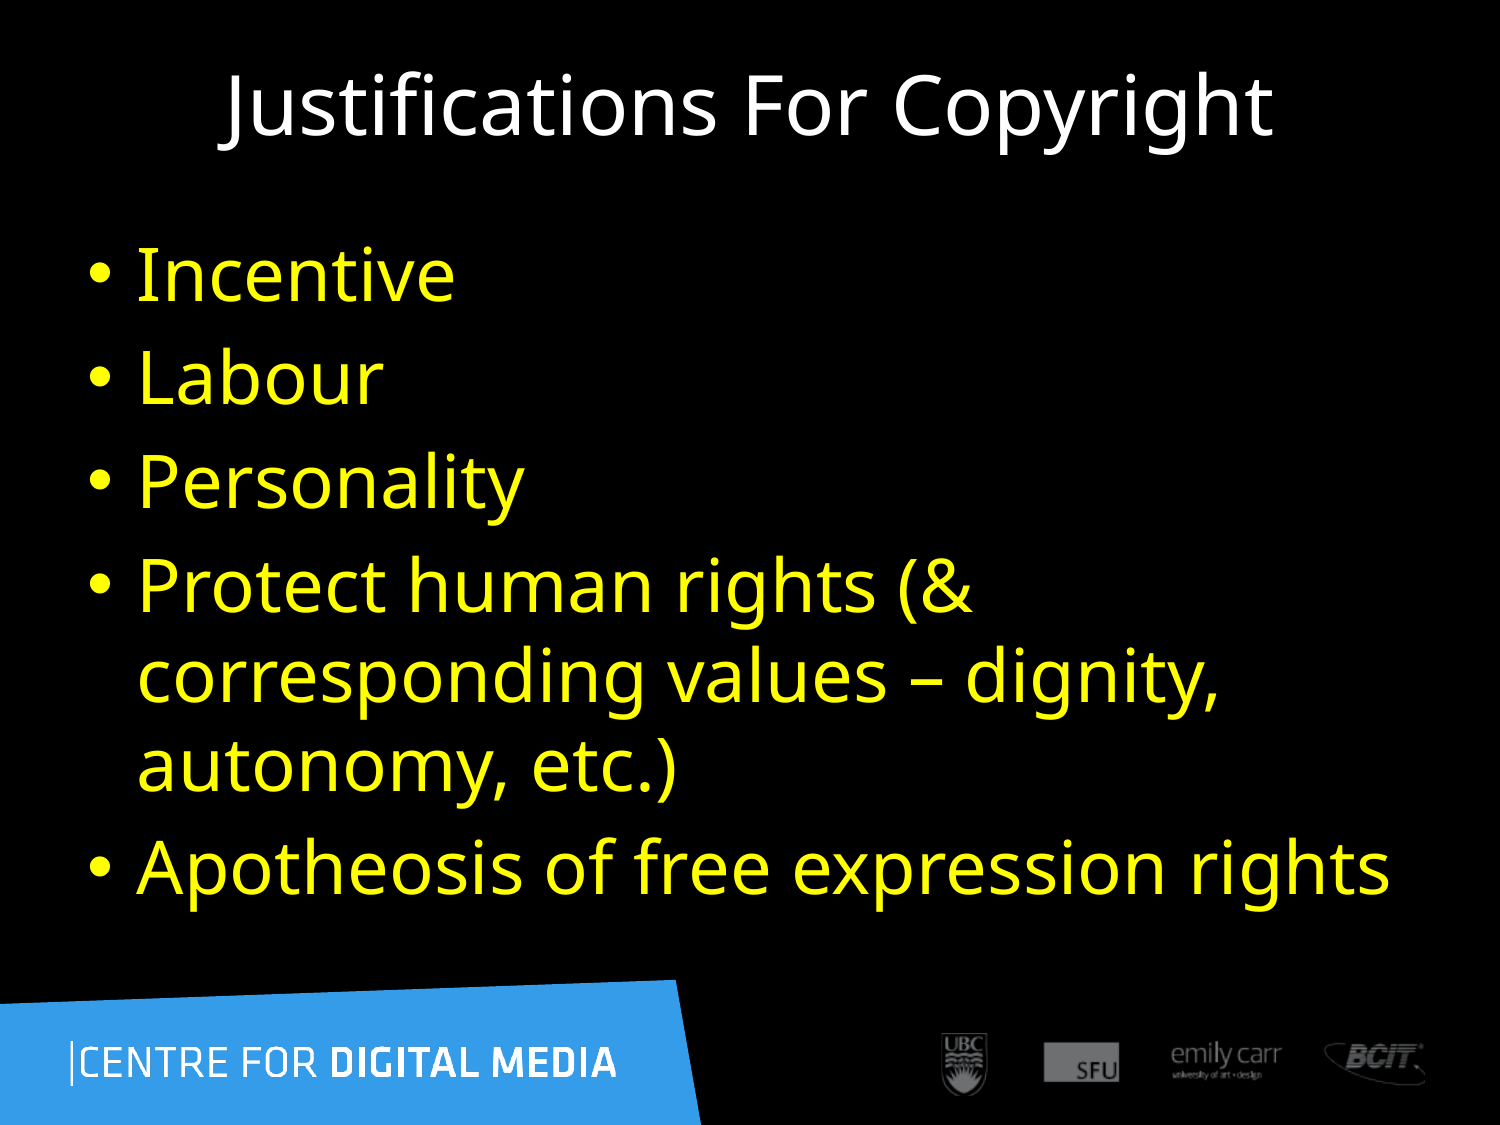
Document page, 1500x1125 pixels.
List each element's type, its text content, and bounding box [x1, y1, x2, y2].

list Incentive Labour Personality Protect human rights (& corresponding values – dignity, autonomy, etc.) Apotheosis of free expression rights [75, 214, 1425, 940]
title Justifications For Copyright [75, 19, 1425, 186]
